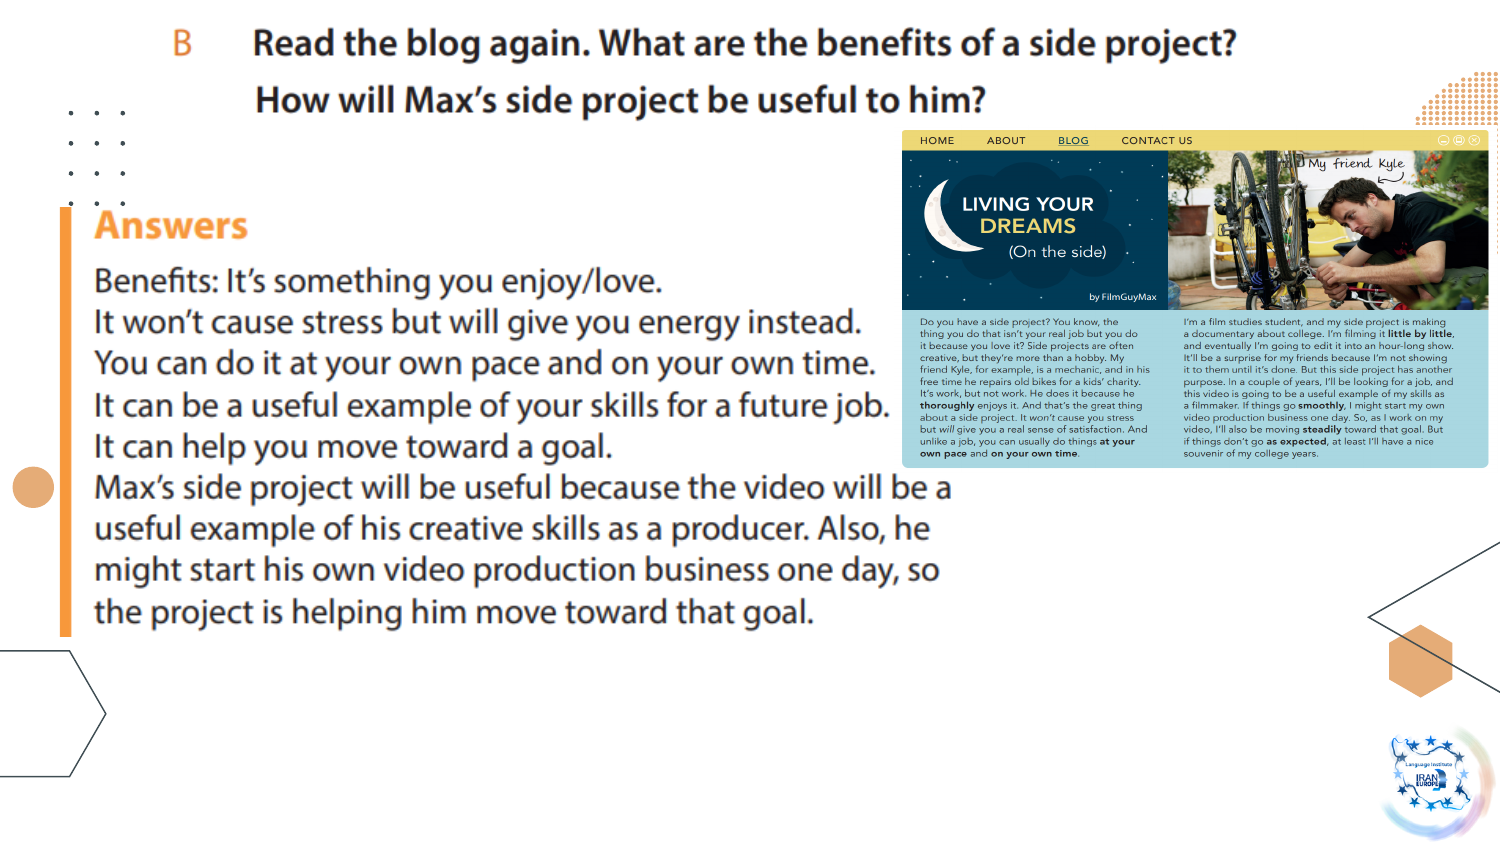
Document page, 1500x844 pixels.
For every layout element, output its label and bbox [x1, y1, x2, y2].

picture [59, 0, 1498, 637]
picture [1375, 722, 1500, 844]
